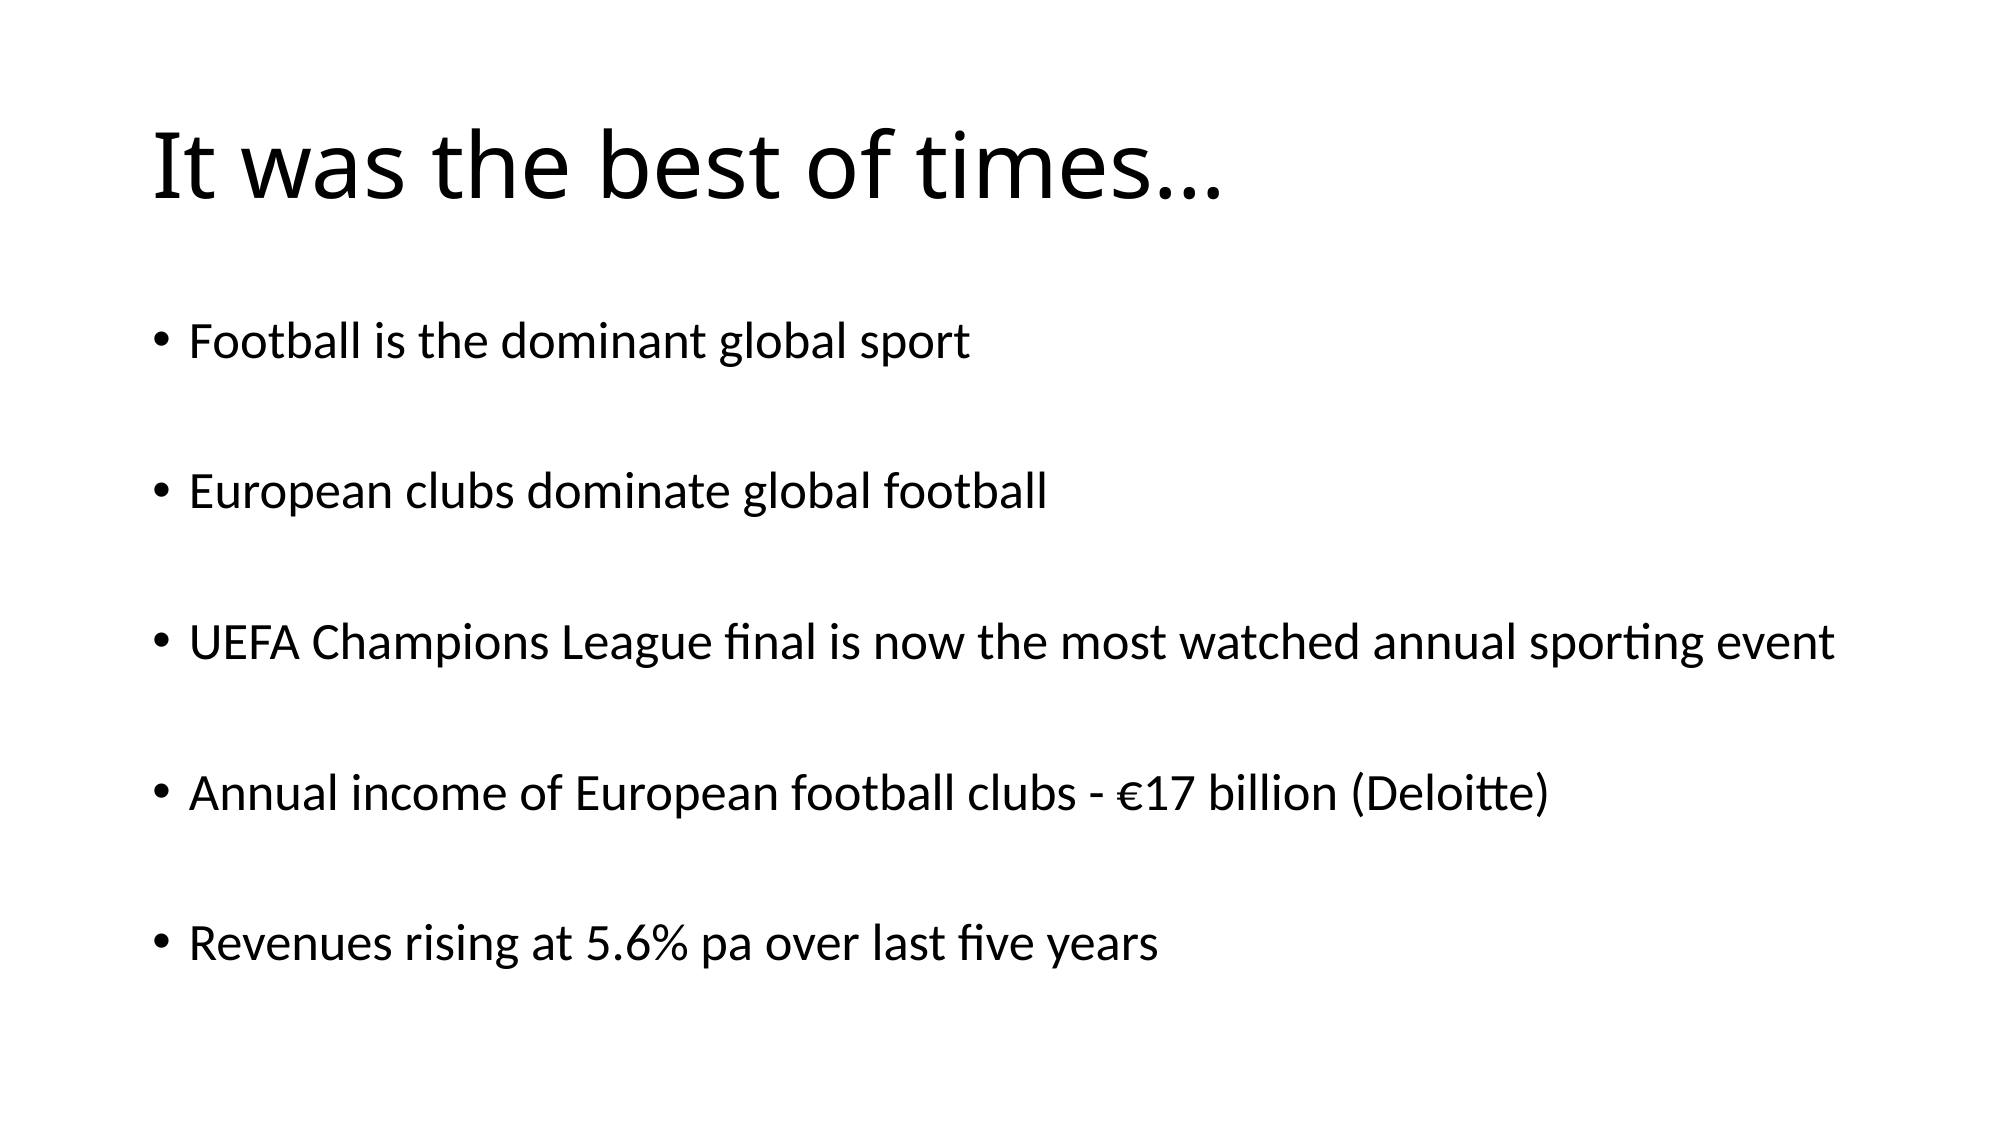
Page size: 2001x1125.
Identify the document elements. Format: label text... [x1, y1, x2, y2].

title It was the best of times… [137, 59, 1863, 278]
list Football is the dominant global sport European clubs dominate global football UEFA Champions League final is now the most watched annual sporting event Annual income of European football clubs - €17 billion (Deloitte) Revenues rising at 5.6% pa over last five years [137, 305, 1863, 1020]
